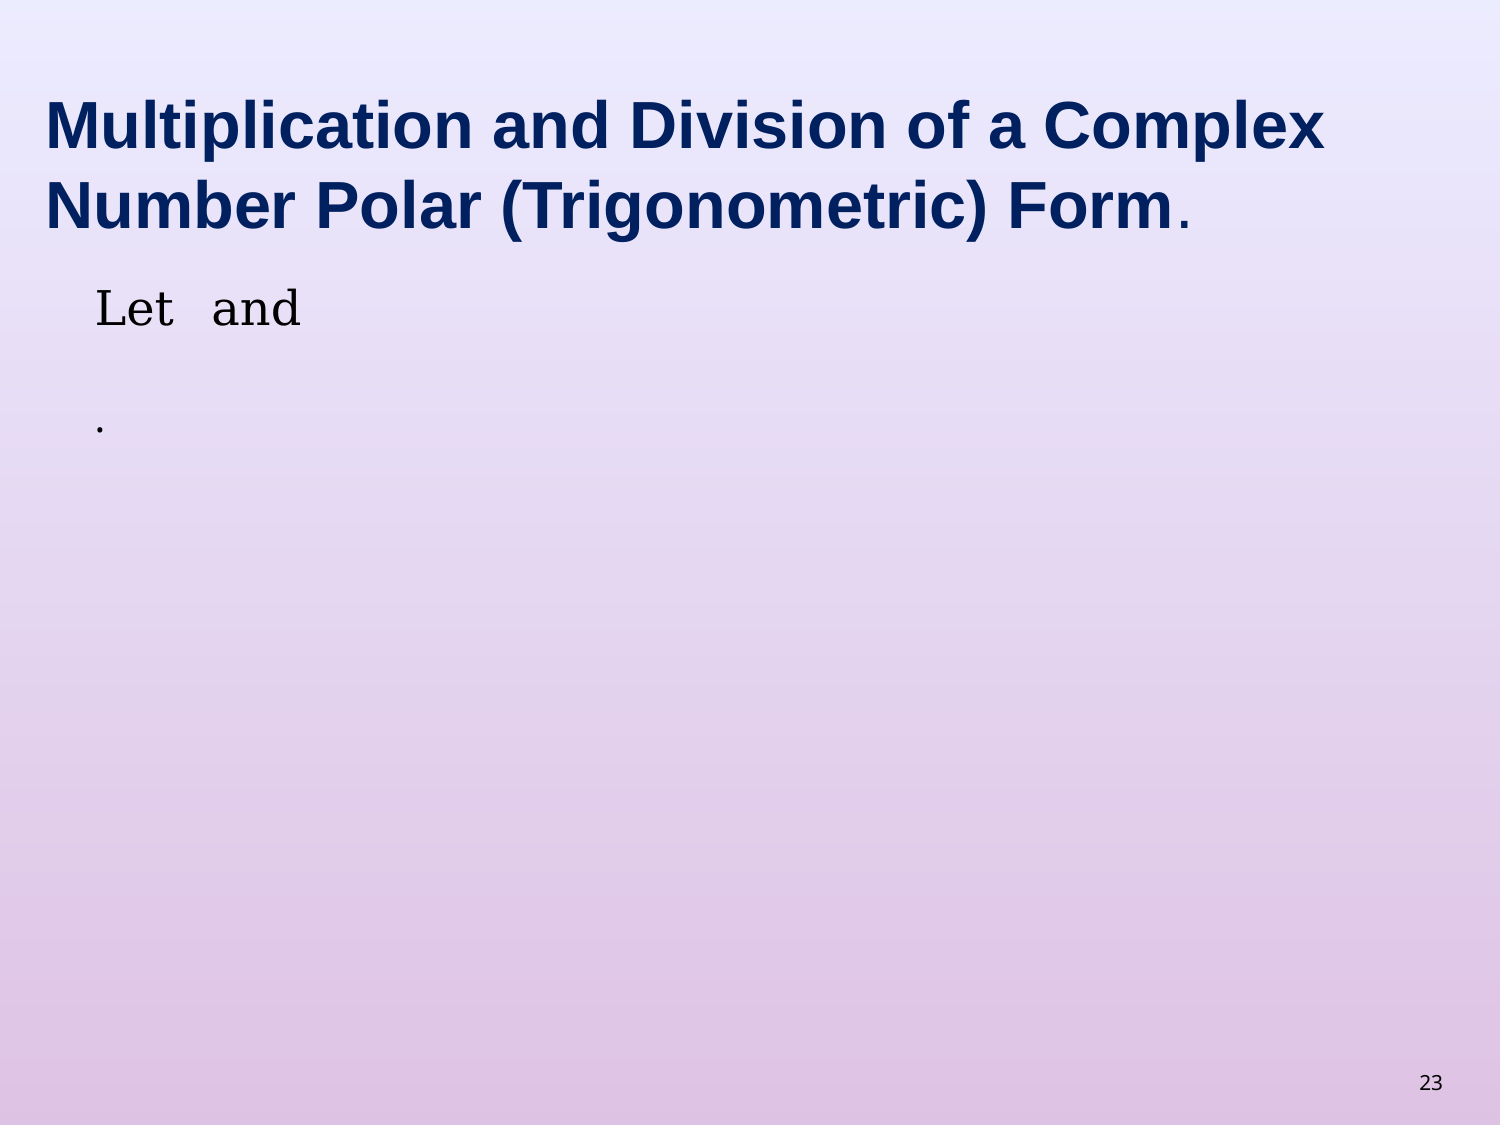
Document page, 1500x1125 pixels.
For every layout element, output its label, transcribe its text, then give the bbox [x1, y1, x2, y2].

text_box 23 [1404, 1061, 1481, 1102]
title Multiplication and Division of a Complex Number Polar (Trigonometric) Form. [30, 74, 1451, 304]
